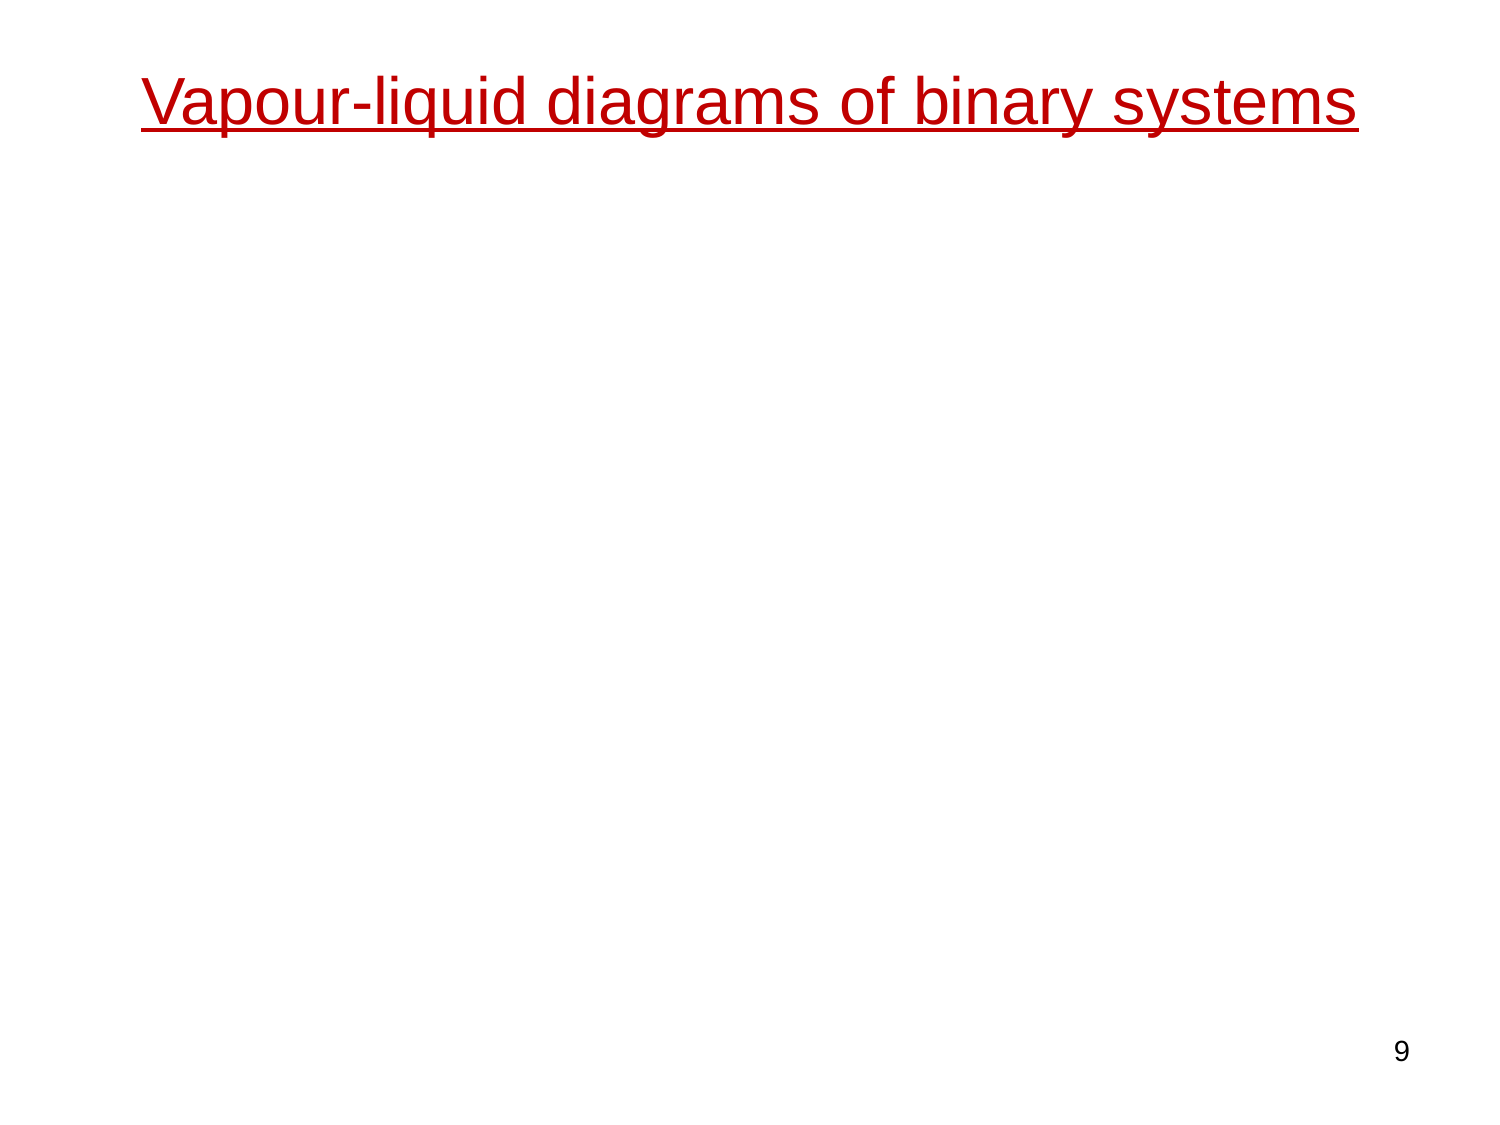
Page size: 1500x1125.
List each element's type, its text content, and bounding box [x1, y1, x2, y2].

text_box Vapour-liquid diagrams of binary systems [125, 50, 1375, 163]
slide_number 9 [1074, 1024, 1425, 1103]
